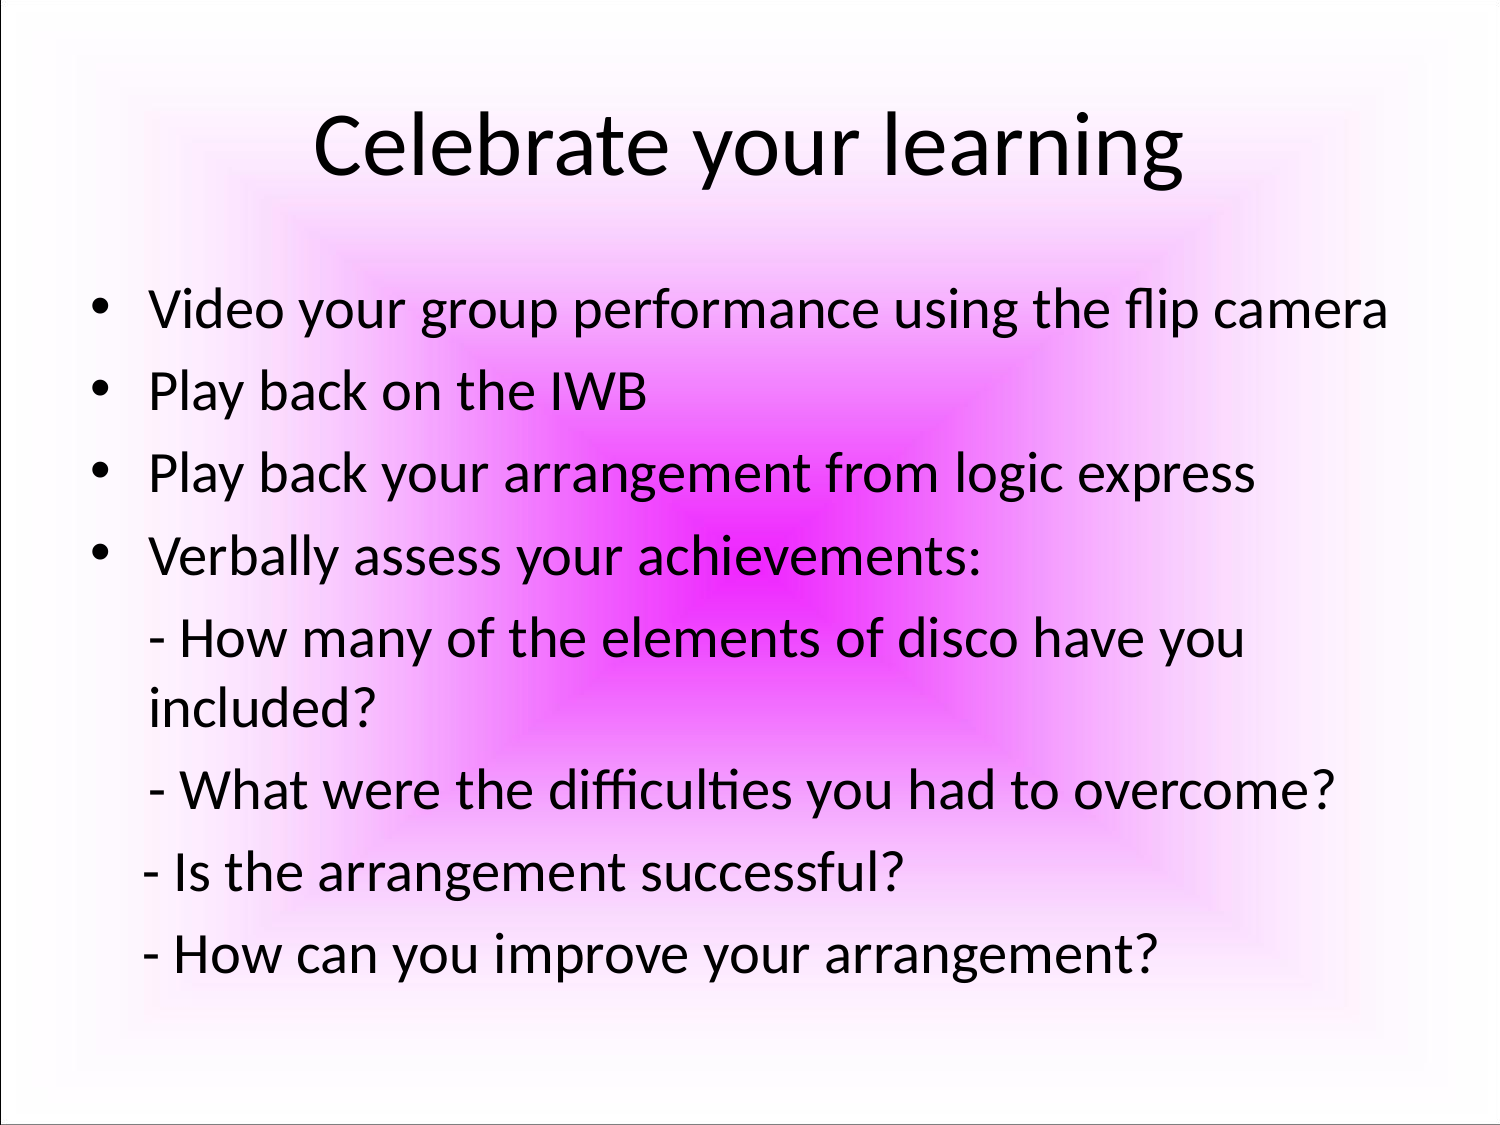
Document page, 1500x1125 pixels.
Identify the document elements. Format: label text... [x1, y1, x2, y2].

title Celebrate your learning [74, 44, 1426, 233]
picture [0, 0, 1500, 1125]
list Video your group performance using the flip camera Play back on the IWB Play back your arrangement from logic express Verbally assess your achievements: - How many of the elements of disco have you included? - What were the difficulties you had to overcome? - Is the arrangement successful? - How can you improve your arrangement? [74, 262, 1426, 1006]
